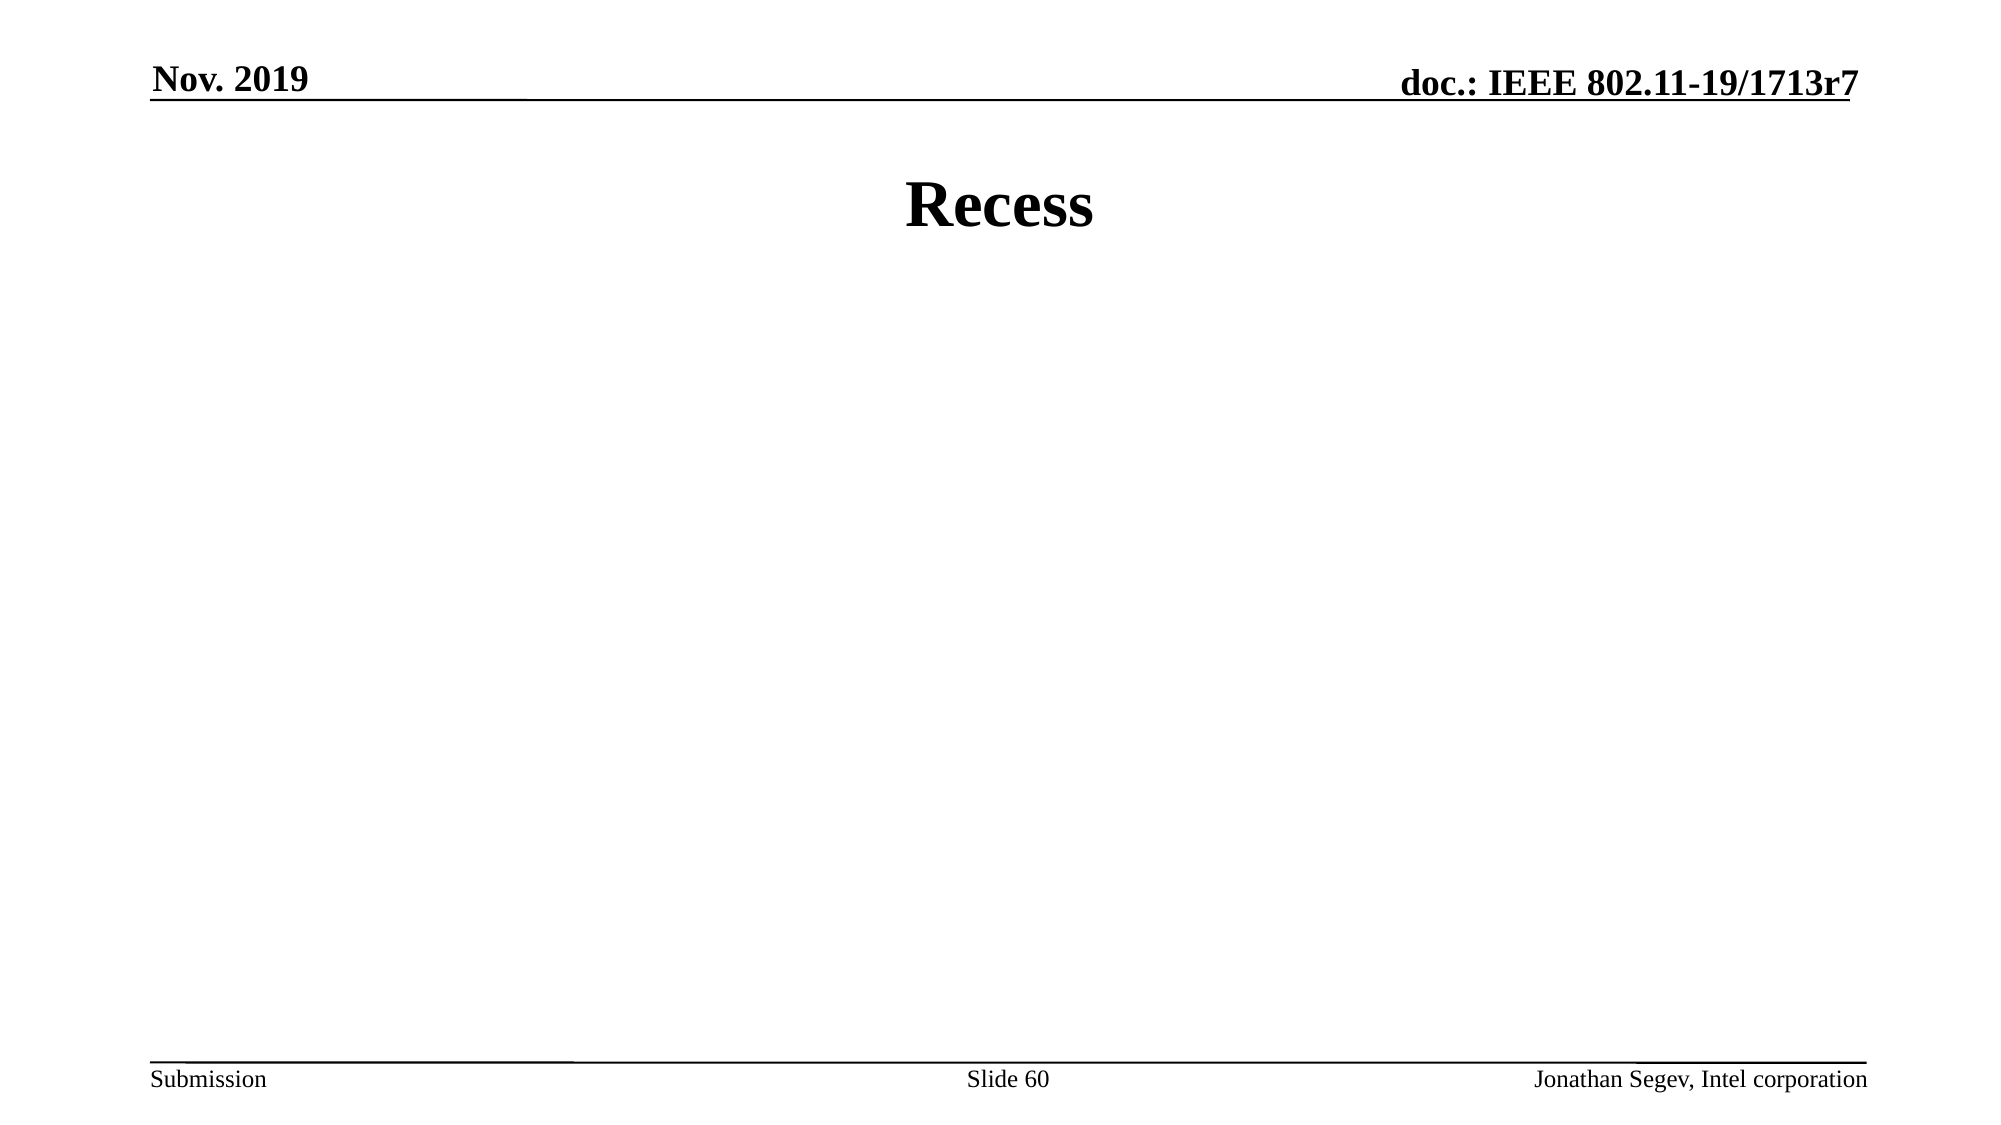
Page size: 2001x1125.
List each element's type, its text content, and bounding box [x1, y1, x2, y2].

slide_number Slide 60 [950, 1061, 1067, 1123]
footer Jonathan Segev, Intel corporation [1171, 1061, 1869, 1093]
title Recess [149, 112, 1850, 288]
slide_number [152, 54, 563, 100]
